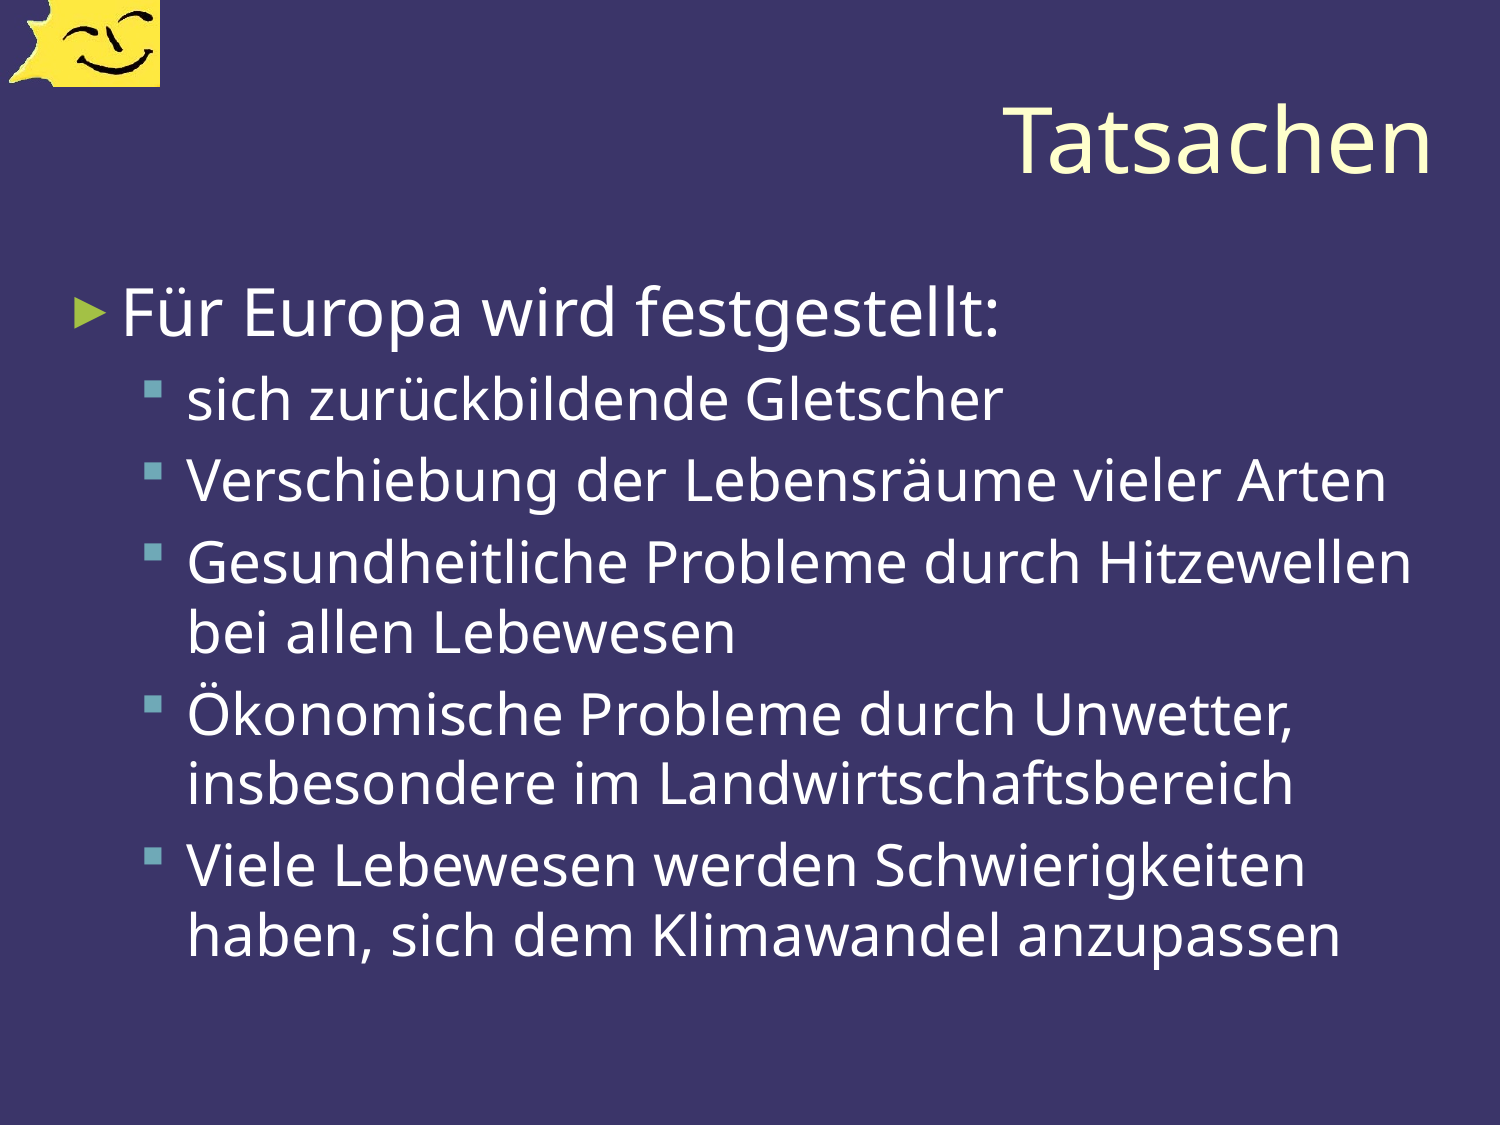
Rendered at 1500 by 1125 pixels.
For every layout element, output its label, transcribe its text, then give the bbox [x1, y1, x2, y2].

title Tatsachen [183, 42, 1451, 231]
picture [0, 0, 160, 87]
list Für Europa wird festgestellt: sich zurückbildende Gletscher Verschiebung der Lebensräume vieler Arten Gesundheitliche Probleme durch Hitzewellen bei allen Lebewesen Ökonomische Probleme durch Unwetter, insbesondere im Landwirtschaftsbereich Viele Lebewesen werden Schwierigkeiten haben, sich dem Klimawandel anzupassen [49, 262, 1451, 1001]
